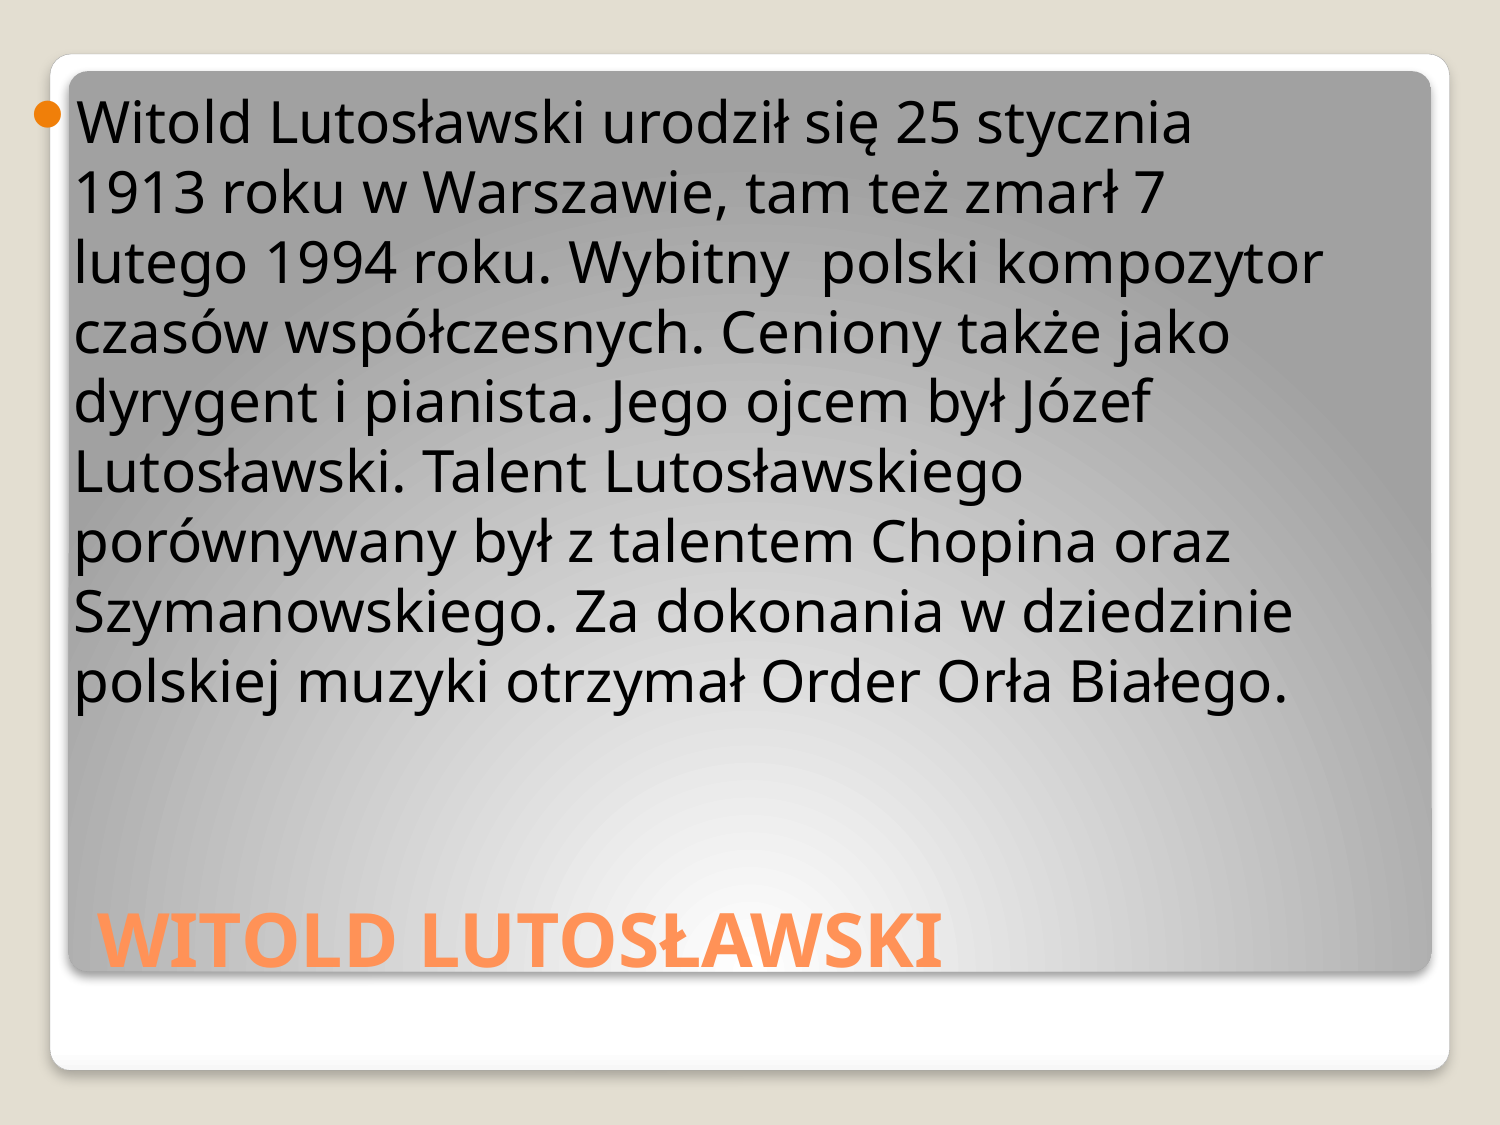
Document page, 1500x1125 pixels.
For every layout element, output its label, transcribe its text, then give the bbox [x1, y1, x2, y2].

title WITOLD LUTOSŁAWSKI [82, 817, 1425, 990]
list Witold Lutosławski urodził się 25 stycznia 1913 roku w Warszawie, tam też zmarł 7 lutego 1994 roku. Wybitny polski kompozytor czasów współczesnych. Ceniony także jako dyrygent i pianista. Jego ojcem był Józef Lutosławski. Talent Lutosławskiego porównywany był z talentem Chopina oraz Szymanowskiego. Za dokonania w dziedzinie polskiej muzyki otrzymał Order Orła Białego. [0, 70, 1343, 758]
